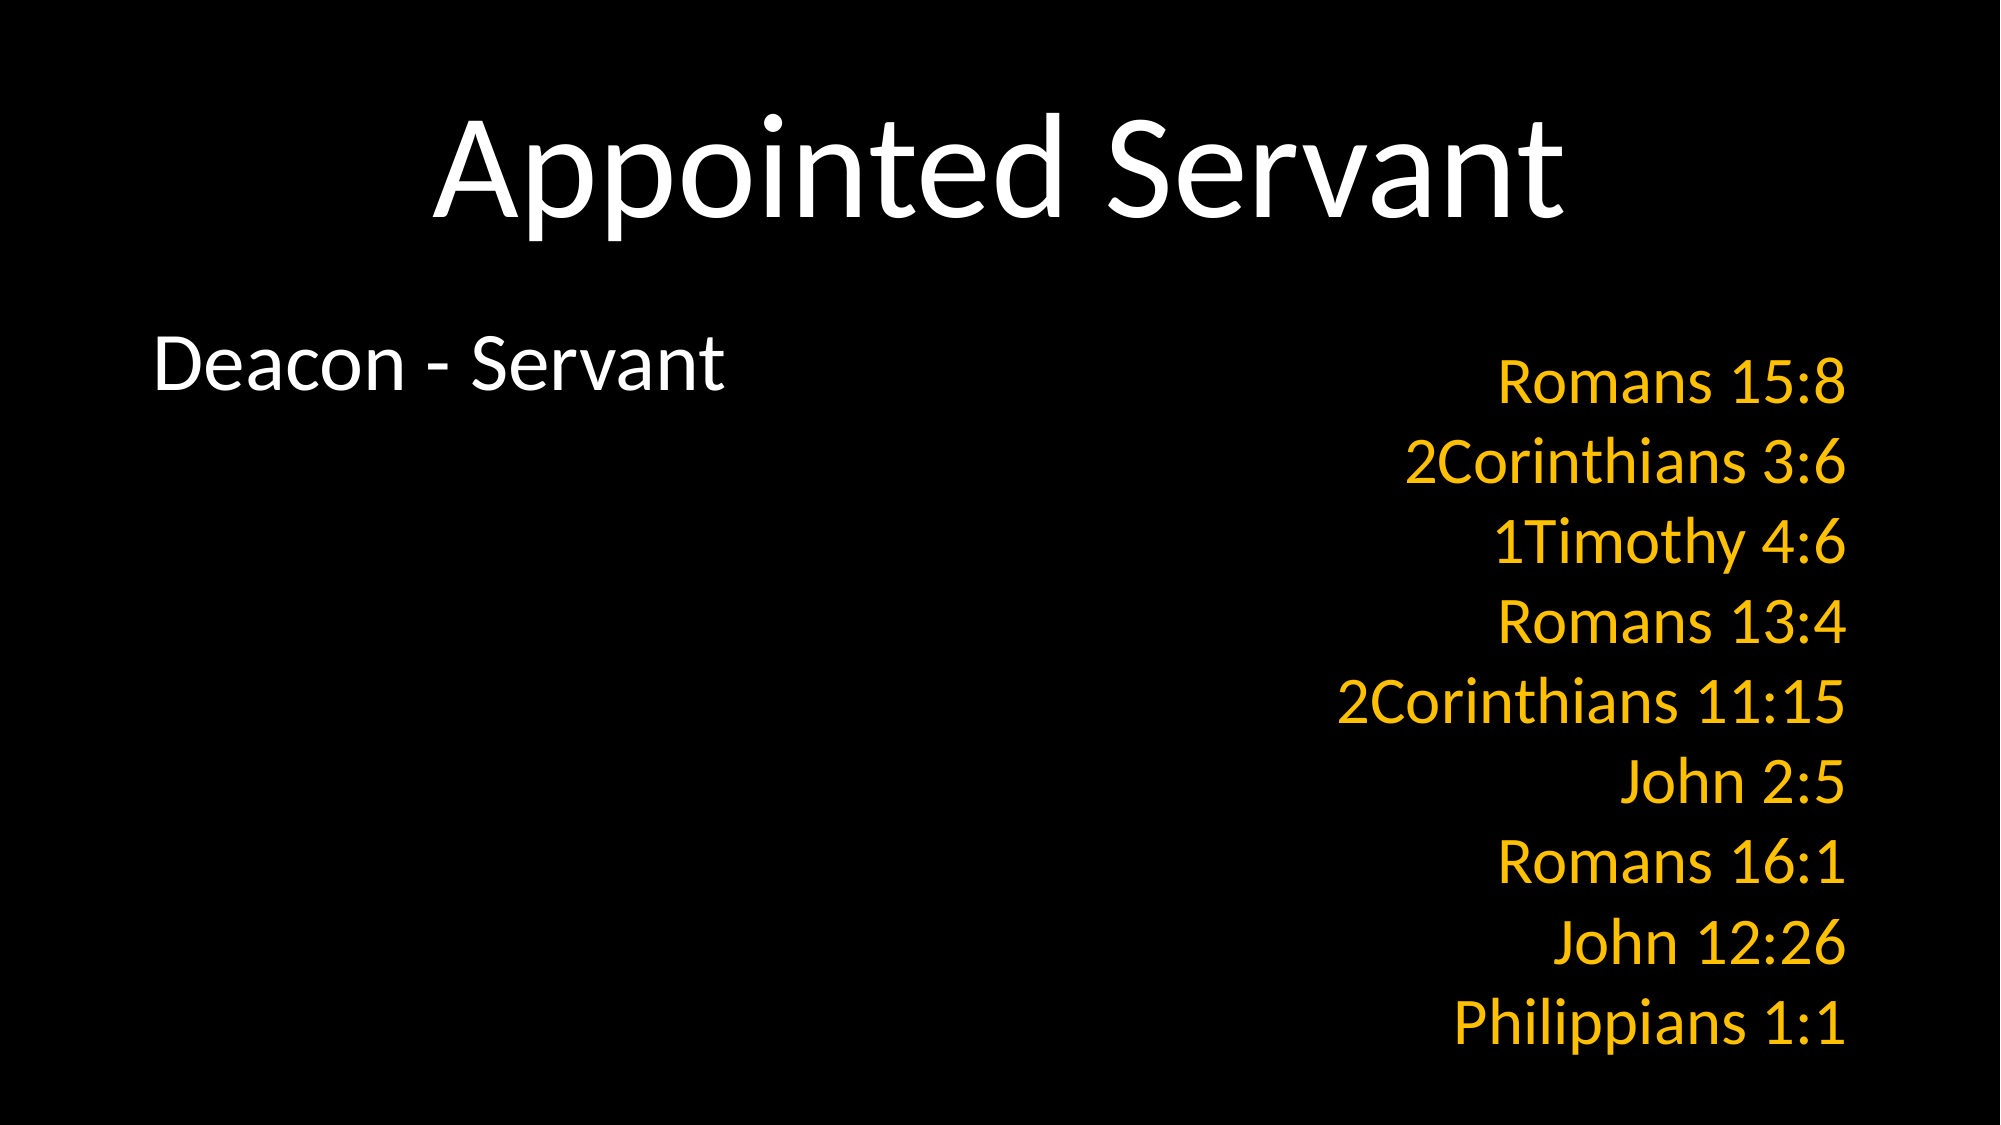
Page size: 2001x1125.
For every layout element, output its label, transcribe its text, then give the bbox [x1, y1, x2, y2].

title Appointed Servant [137, 59, 1863, 278]
list Deacon - Servant [137, 299, 988, 1066]
list Romans 15:8 2Corinthians 3:6 1Timothy 4:6 Romans 13:4 2Corinthians 11:15 John 2:5 Romans 16:1 John 12:26 Philippians 1:1 [1012, 299, 1863, 1066]
